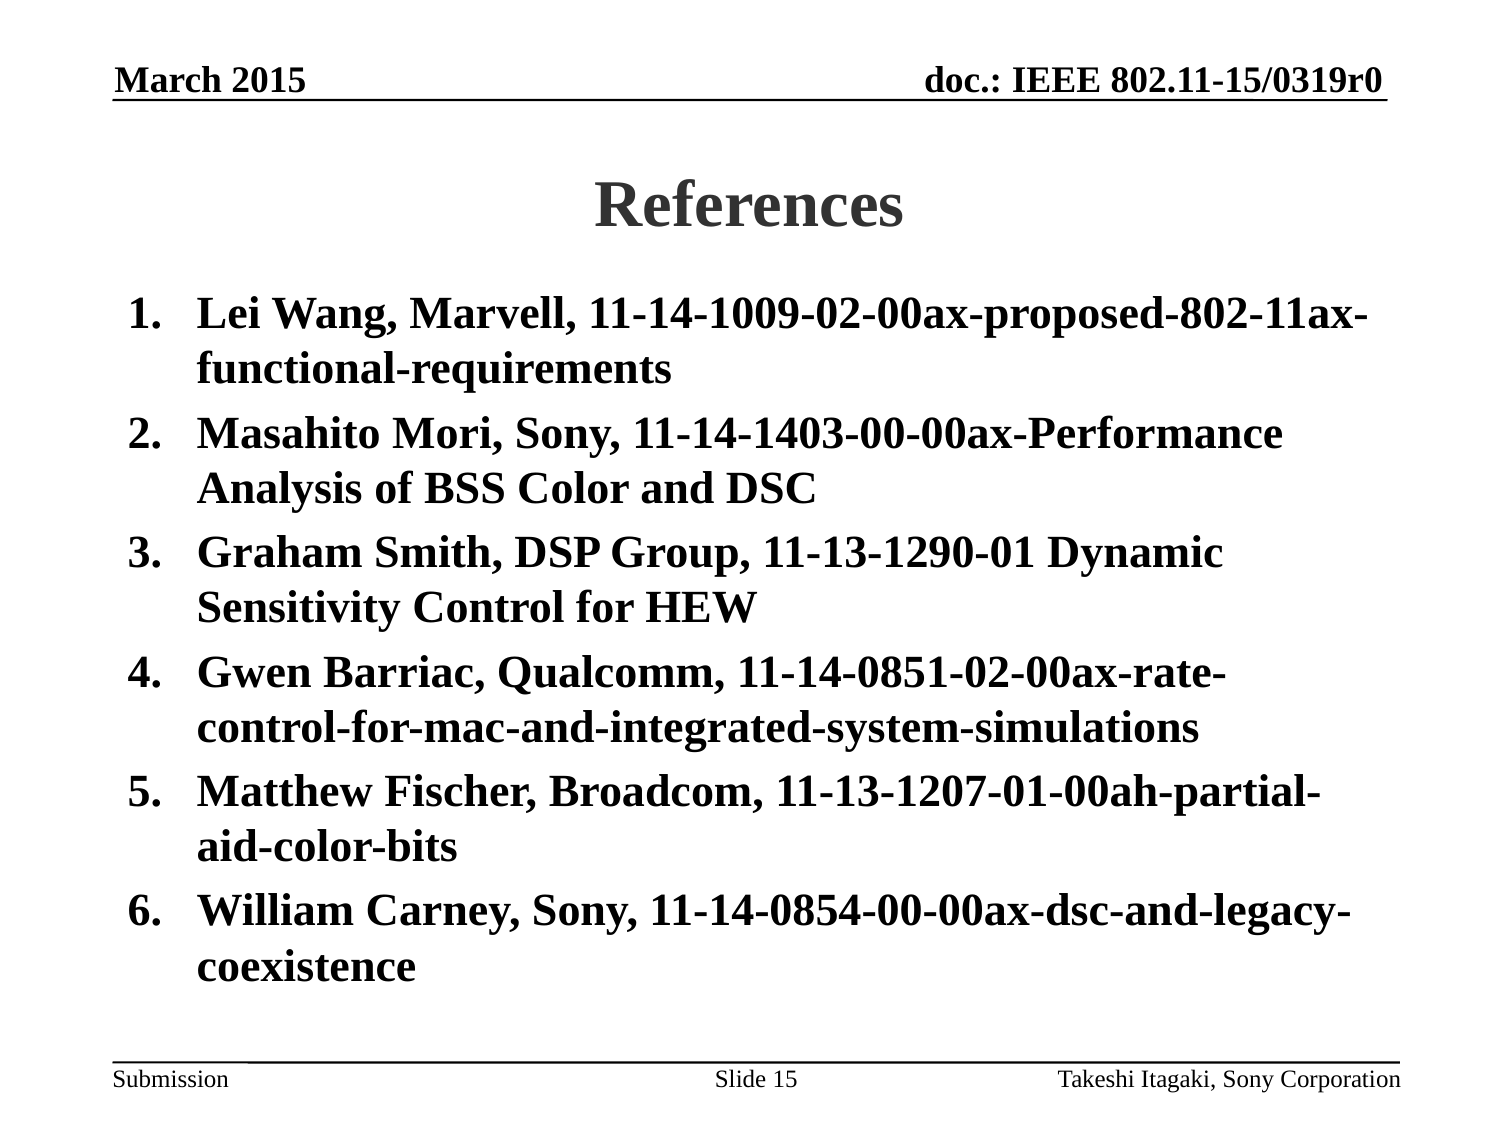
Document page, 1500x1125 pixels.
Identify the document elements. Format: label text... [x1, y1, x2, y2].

slide_number Slide 15 [712, 1061, 800, 1093]
footer Takeshi Itagaki, Sony Corporation [1053, 1061, 1402, 1093]
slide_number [114, 54, 368, 101]
list Lei Wang, Marvell, 11-14-1009-02-00ax-proposed-802-11ax-functional-requirements Masahito Mori, Sony, 11-14-1403-00-00ax-Performance Analysis of BSS Color and DSC Graham Smith, DSP Group, 11-13-1290-01 Dynamic Sensitivity Control for HEW Gwen Barriac, Qualcomm, 11-14-0851-02-00ax-rate-control-for-mac-and-integrated-system-simulations Matthew Fischer, Broadcom, 11-13-1207-01-00ah-partial-aid-color-bits William Carney, Sony, 11-14-0854-00-00ax-dsc-and-legacy-coexistence [112, 274, 1388, 1001]
title References [112, 112, 1388, 274]
